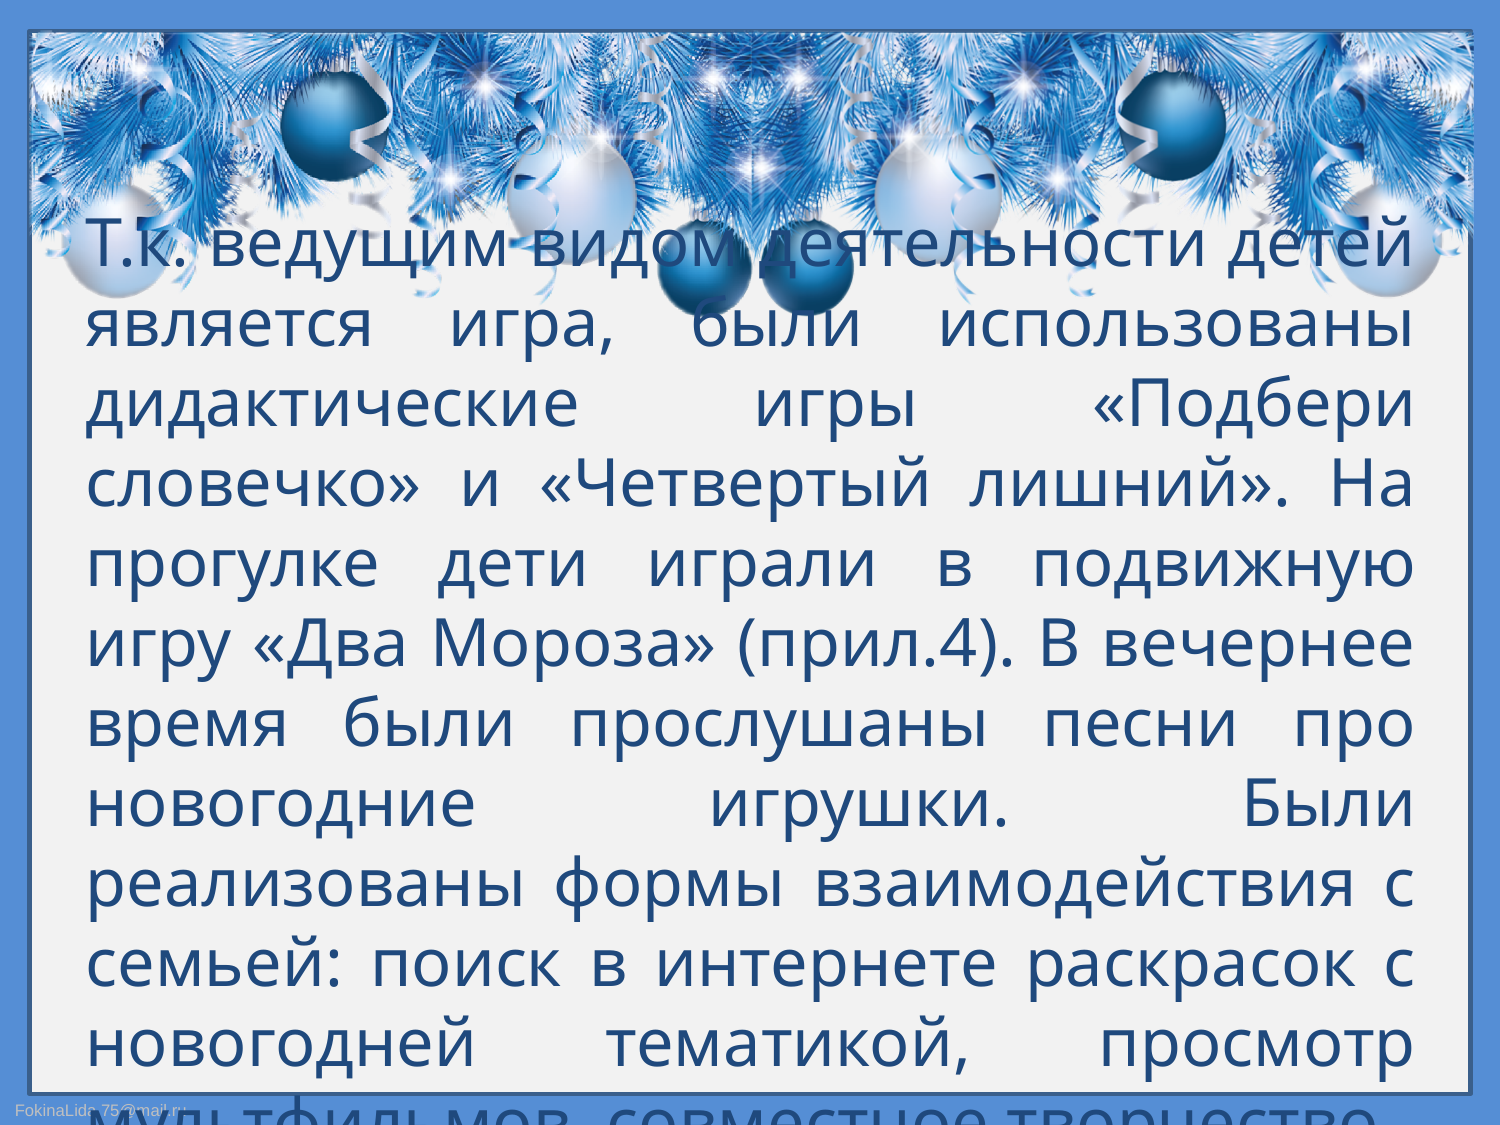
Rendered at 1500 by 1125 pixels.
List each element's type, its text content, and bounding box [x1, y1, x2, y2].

picture [33, 32, 1473, 338]
title Т.к. ведущим видом деятельности детей является игра, были использованы дидактические игры «Подбери словечко» и «Четвертый лишний». На прогулке дети играли в подвижную игру «Два Мороза» (прил.4). В вечернее время были прослушаны песни про новогодние игрушки. Были реализованы формы взаимодействия с семьей: поиск в интернете раскрасок с новогодней тематикой, просмотр мультфильмов, совместное творчество. [70, 327, 1433, 1032]
